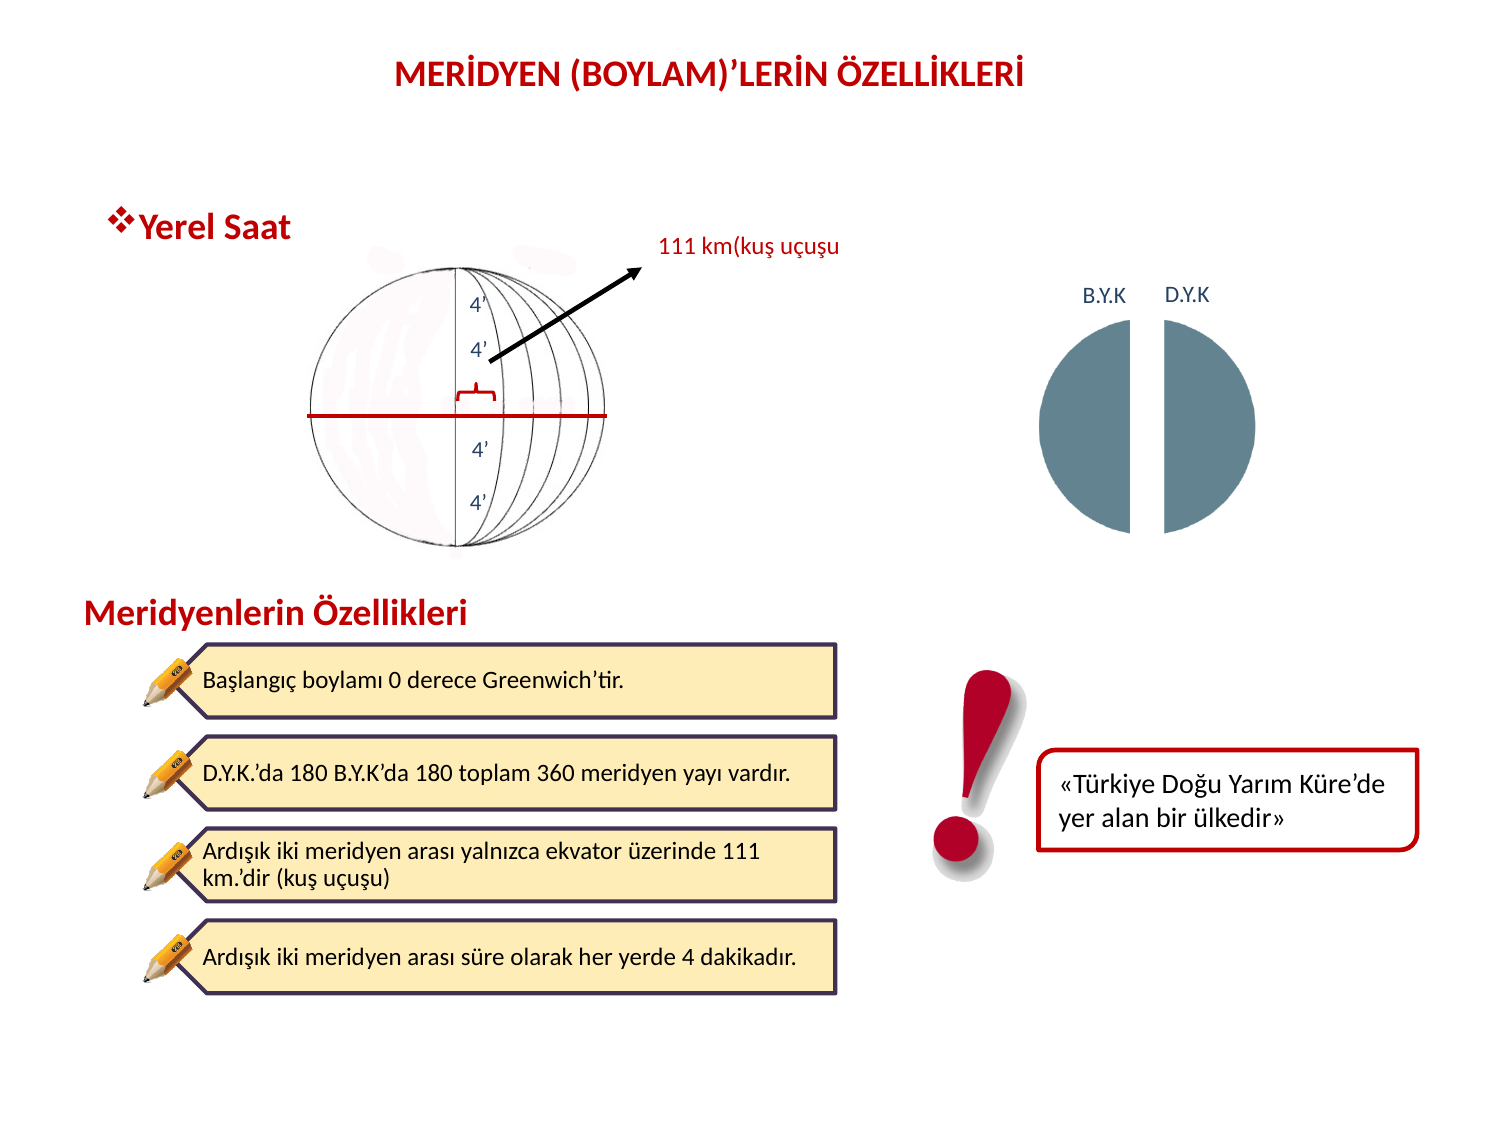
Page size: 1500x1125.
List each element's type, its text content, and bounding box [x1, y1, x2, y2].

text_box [0, 644, 985, 994]
picture [256, 194, 681, 598]
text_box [489, 267, 643, 363]
picture [994, 311, 1299, 540]
picture [918, 658, 1044, 894]
text_box Meridyenlerin Özellikleri [68, 580, 484, 641]
text_box D.Y.K [1150, 271, 1225, 310]
text_box [1036, 747, 1420, 853]
text_box B.Y.K [1068, 273, 1142, 310]
text_box 111 km(kuş uçuşu [685, 221, 856, 267]
text_box MERİDYEN (BOYLAM)’LERİN ÖZELLİKLERİ [379, 41, 1041, 102]
text_box Yerel Saat [89, 194, 254, 255]
